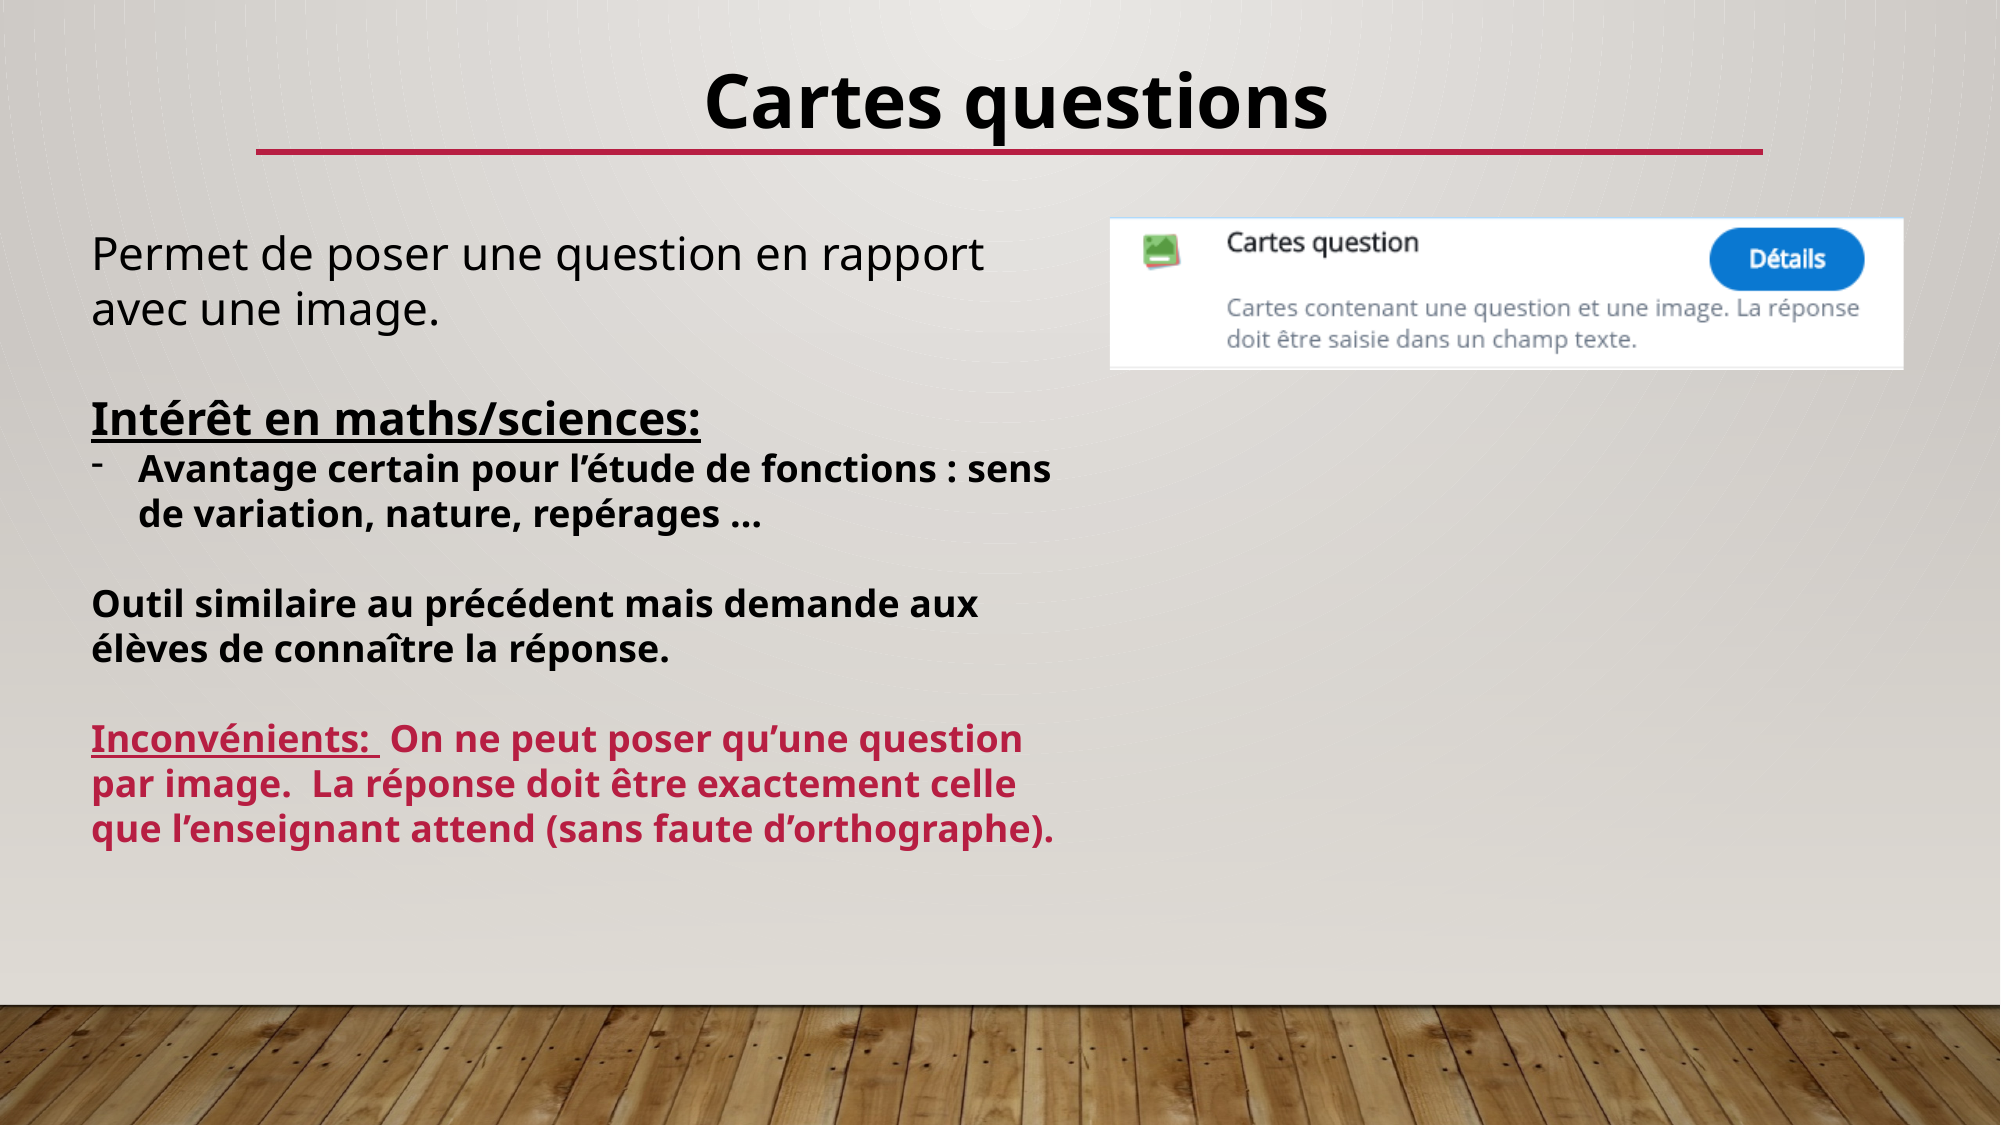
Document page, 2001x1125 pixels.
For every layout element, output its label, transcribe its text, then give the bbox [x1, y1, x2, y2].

text_box Cartes questions [688, 45, 1904, 151]
text_box Permet de poser une question en rapport avec une image. Intérêt en maths/sciences: Avantage certain pour l’étude de fonctions : sens de variation, nature, repérages … Outil similaire au précédent mais demande aux élèves de connaître la réponse. Inconvénients: On ne peut poser qu’une question par image. La réponse doit être exactement celle que l’enseignant attend (sans faute d’orthographe). [76, 217, 1093, 858]
picture [0, 1005, 2000, 1125]
picture [1109, 217, 1904, 370]
